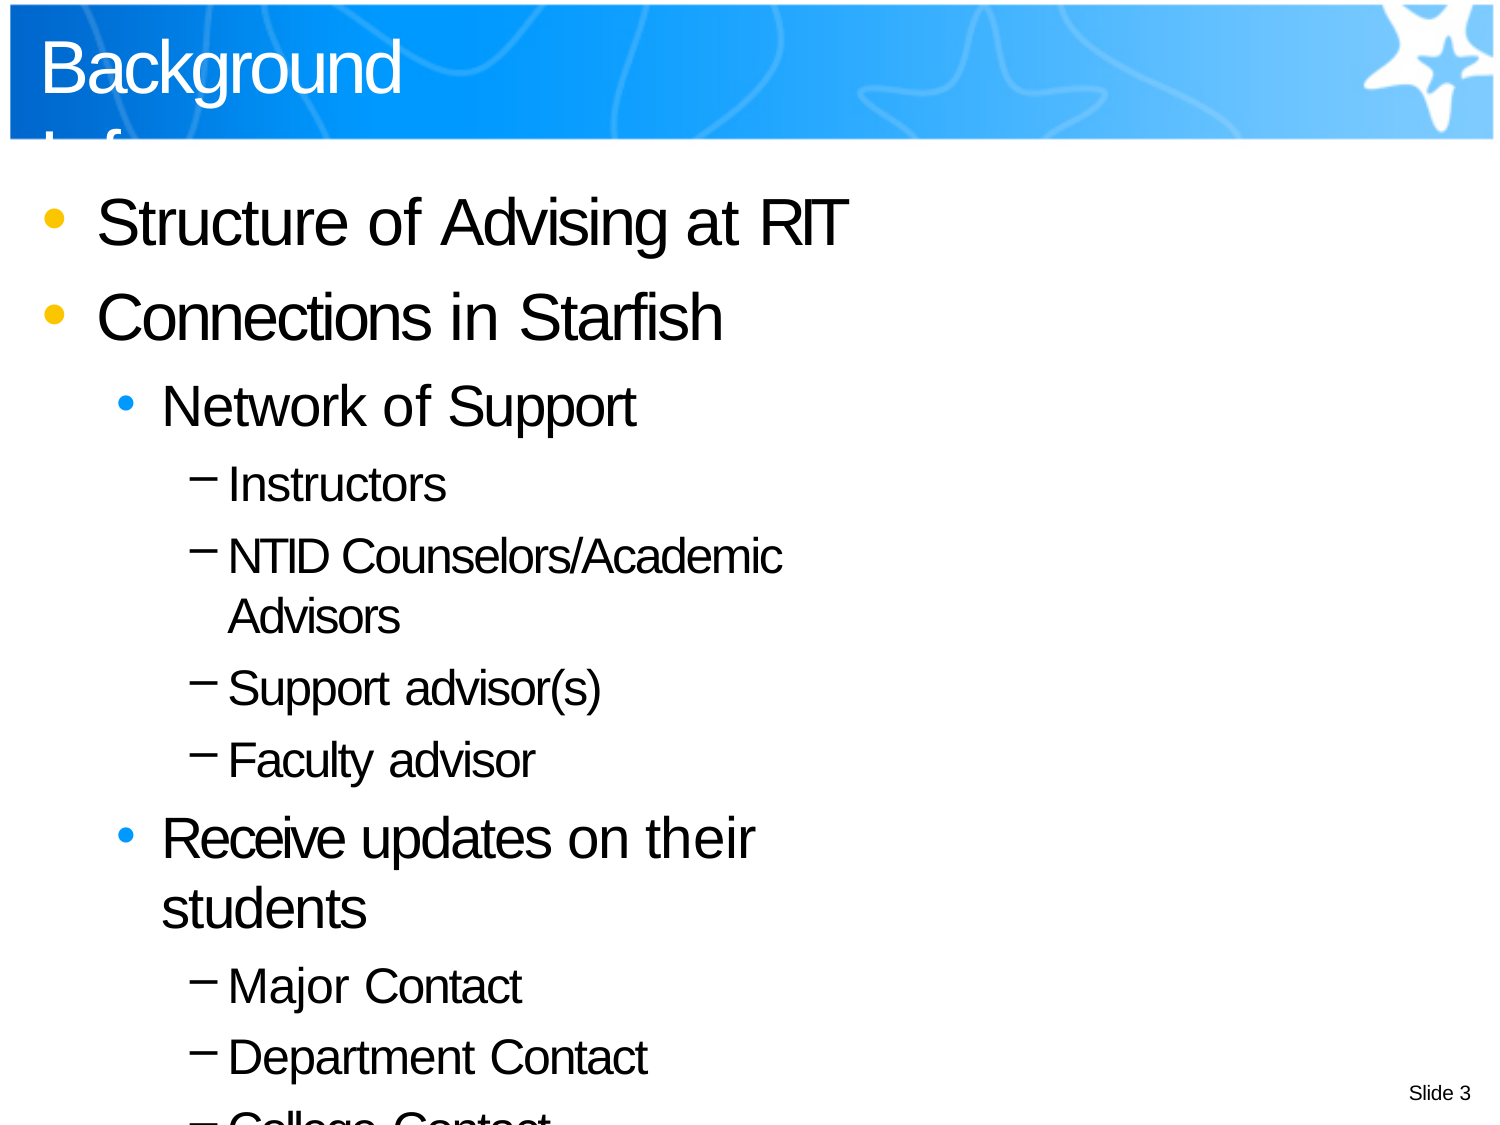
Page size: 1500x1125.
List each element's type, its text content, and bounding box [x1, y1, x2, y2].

title Background Info [37, 16, 542, 176]
text_box Slide 3 [1406, 1079, 1477, 1125]
text_box Structure of Advising at RIT Connections in Starfish Network of Support Instructors NTID Counselors/Academic Advisors Support advisor(s) Faculty advisor Receive updates on their students Major Contact Department Contact College Contact [37, 176, 971, 1125]
picture [10, 0, 1500, 148]
